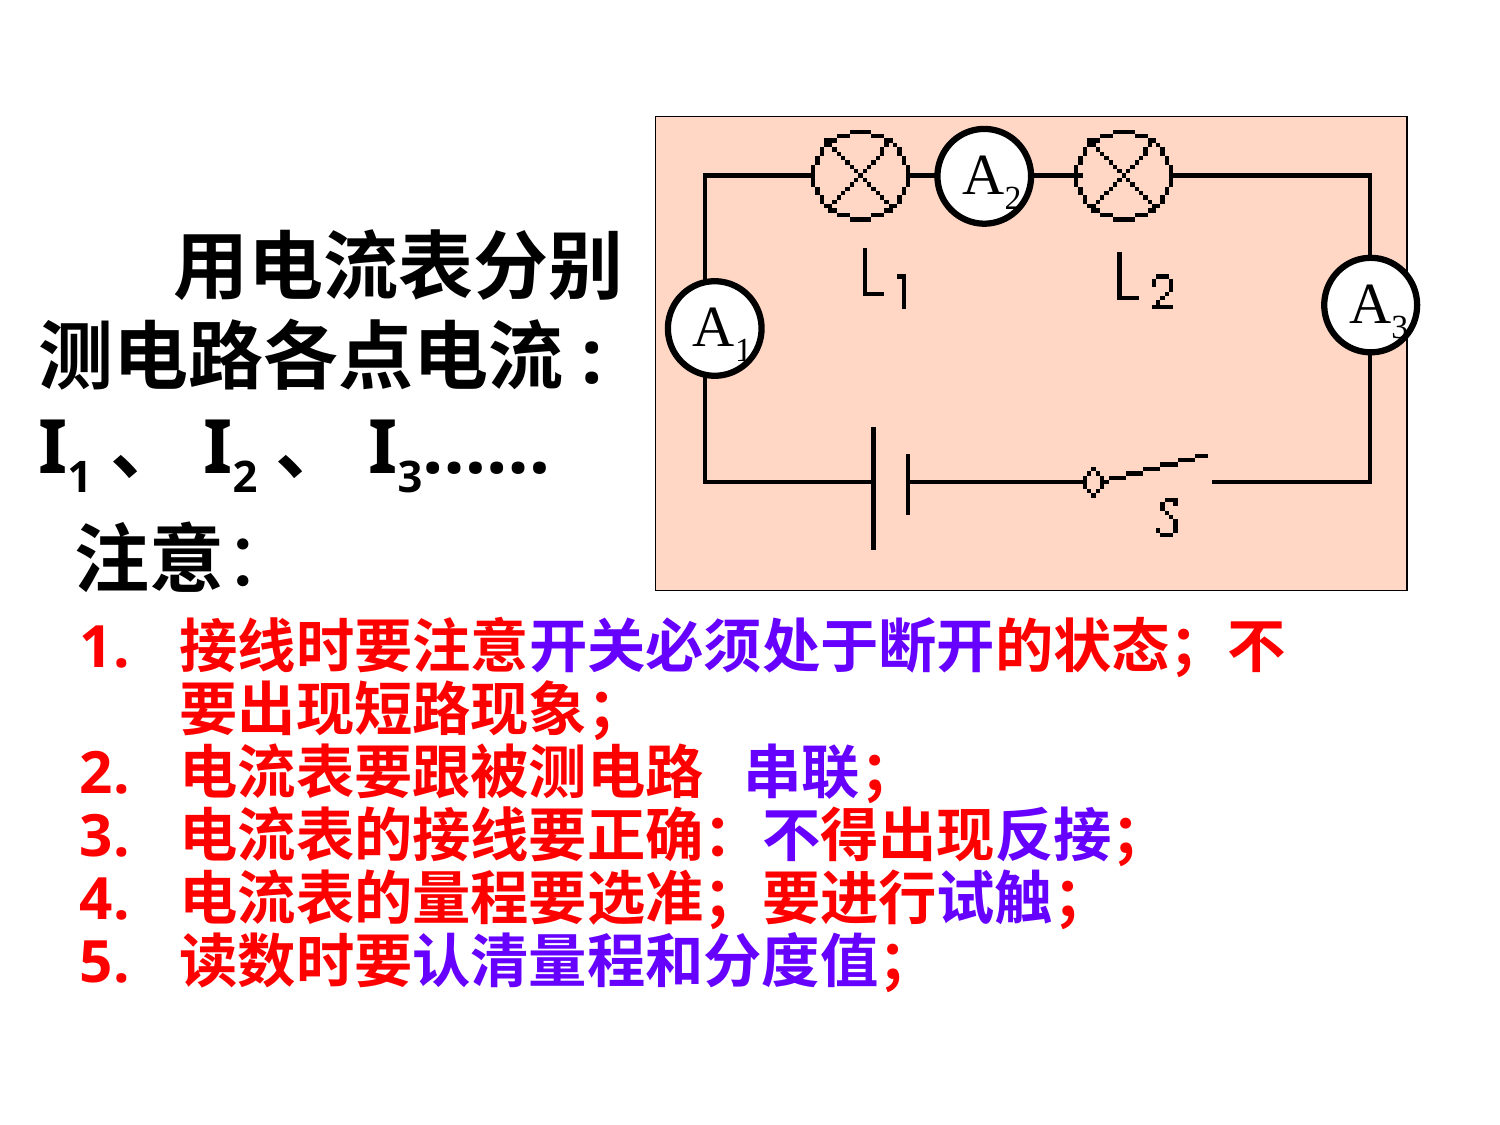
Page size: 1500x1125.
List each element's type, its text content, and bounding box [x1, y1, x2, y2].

text_box 用电流表分别 测电路各点电流: I1、I2、I3…… [23, 210, 650, 508]
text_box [1323, 257, 1454, 353]
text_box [667, 280, 799, 376]
text_box 注意： [60, 508, 315, 609]
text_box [937, 128, 1068, 224]
list 接线时要注意开关必须处于断开的状态；不要出现短路现象； 电流表要跟被测电路 串联； 电流表的接线要正确：不得出现反接； 电流表的量程要选准；要进行试触； 读数时要认清量程和分度值； [64, 609, 1340, 1071]
picture [655, 116, 1407, 590]
